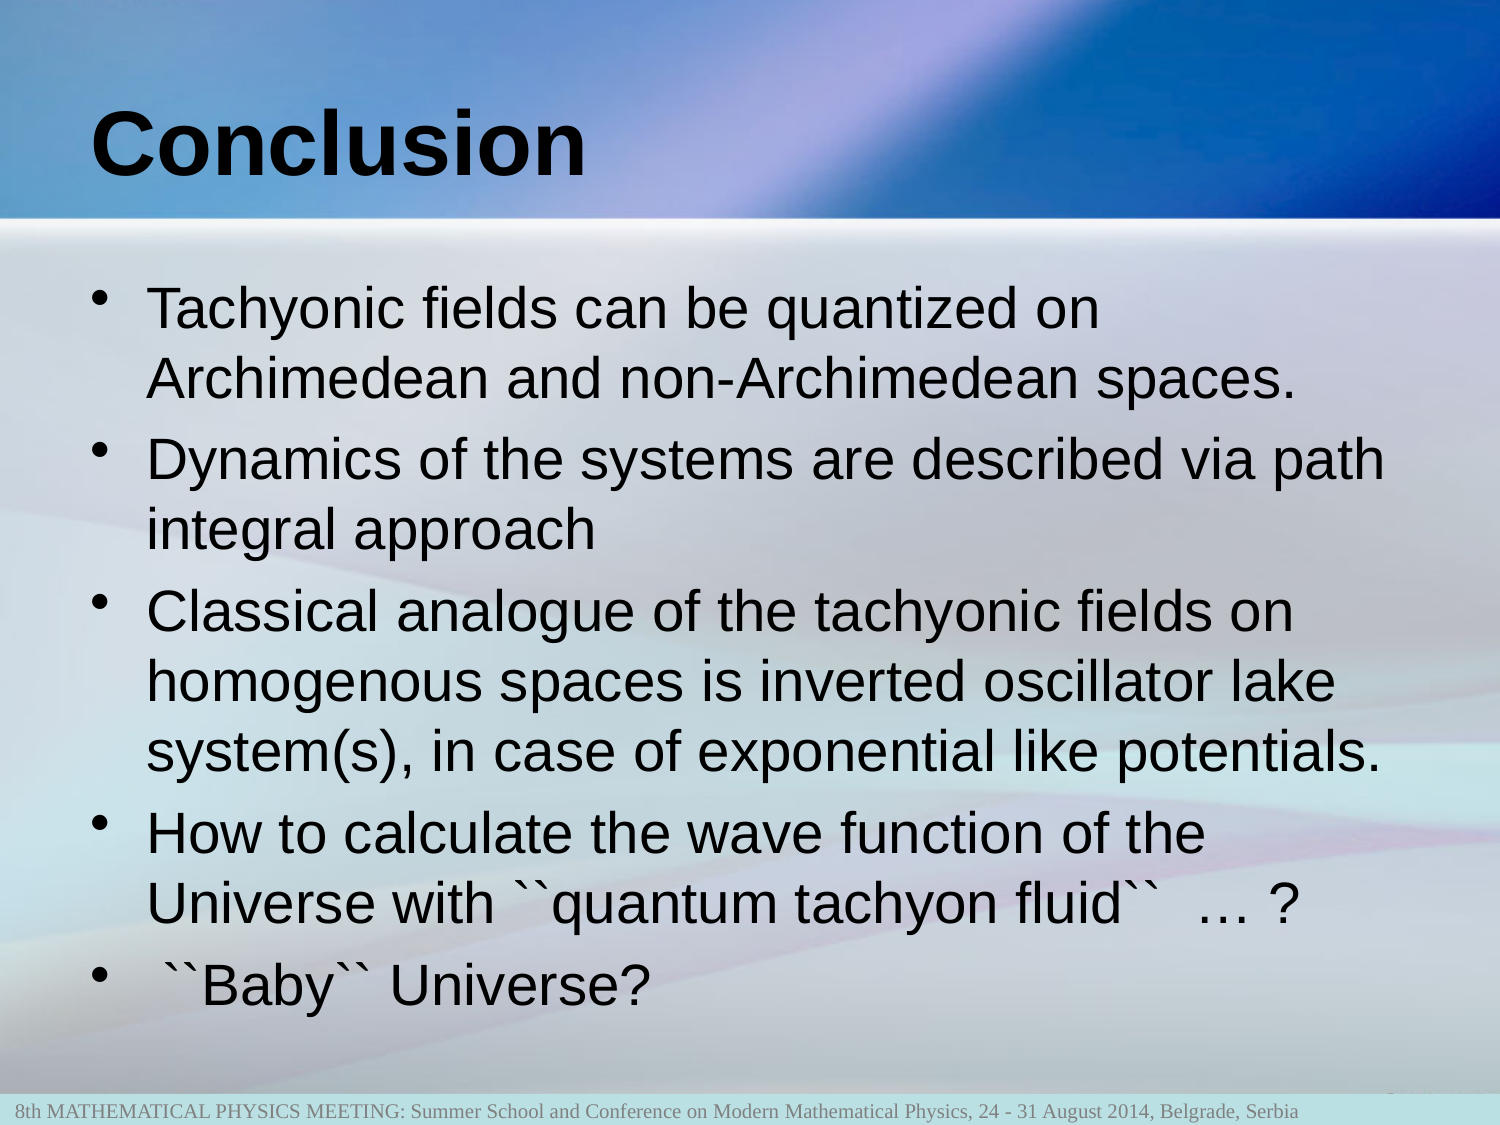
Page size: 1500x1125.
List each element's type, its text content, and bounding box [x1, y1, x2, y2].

title Conclusion [74, 44, 1426, 233]
list Tachyonic fields can be quantized on Archimedean and non-Archimedean spaces. Dynamics of the systems are described via path integral approach Classical analogue of the tachyonic fields on homogenous spaces is inverted oscillator lake system(s), in case of exponential like potentials. How to calculate the wave function of the Universe with ``quantum tachyon fluid`` … ? ``Baby`` Universe? [74, 262, 1426, 1006]
picture [0, 0, 1500, 1093]
